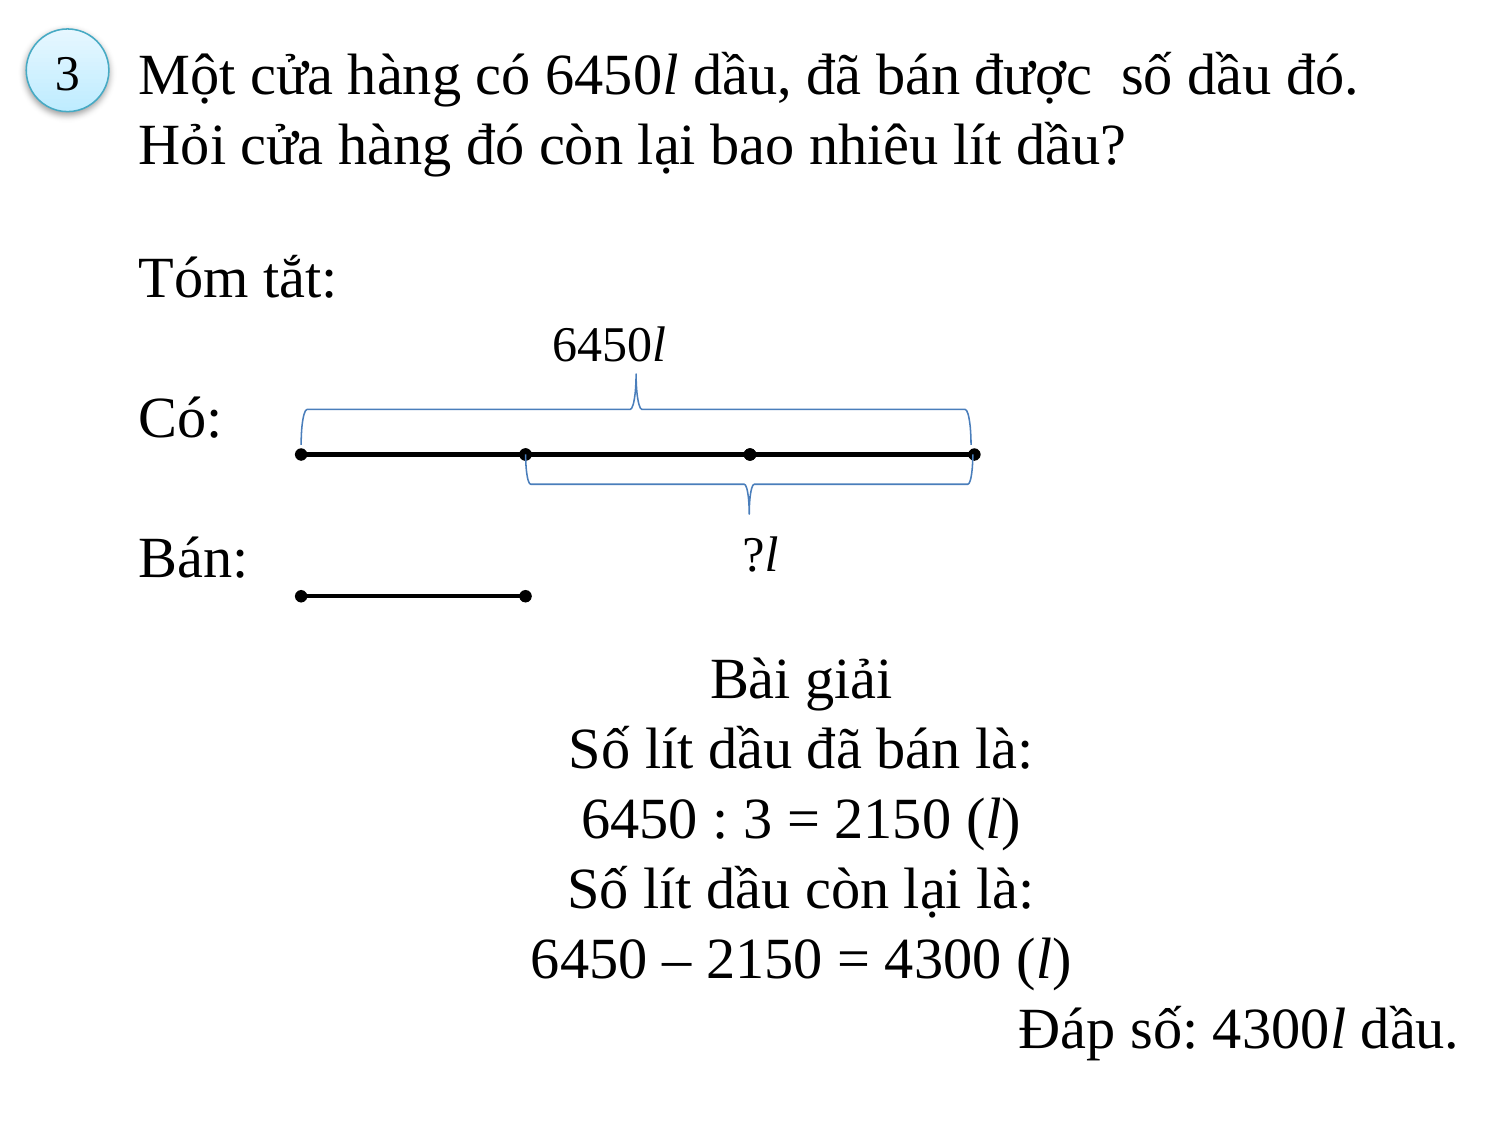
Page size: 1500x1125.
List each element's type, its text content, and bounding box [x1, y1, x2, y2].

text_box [123, 231, 1436, 601]
text_box Bài giải Số lít dầu đã bán là: 6450 : 3 = 2150 (l) Số lít dầu còn lại là: 6450 – 2150 = 4300 (l) Đáp số: 4300l dầu. [128, 633, 1475, 1068]
text_box 3 [25, 28, 110, 113]
